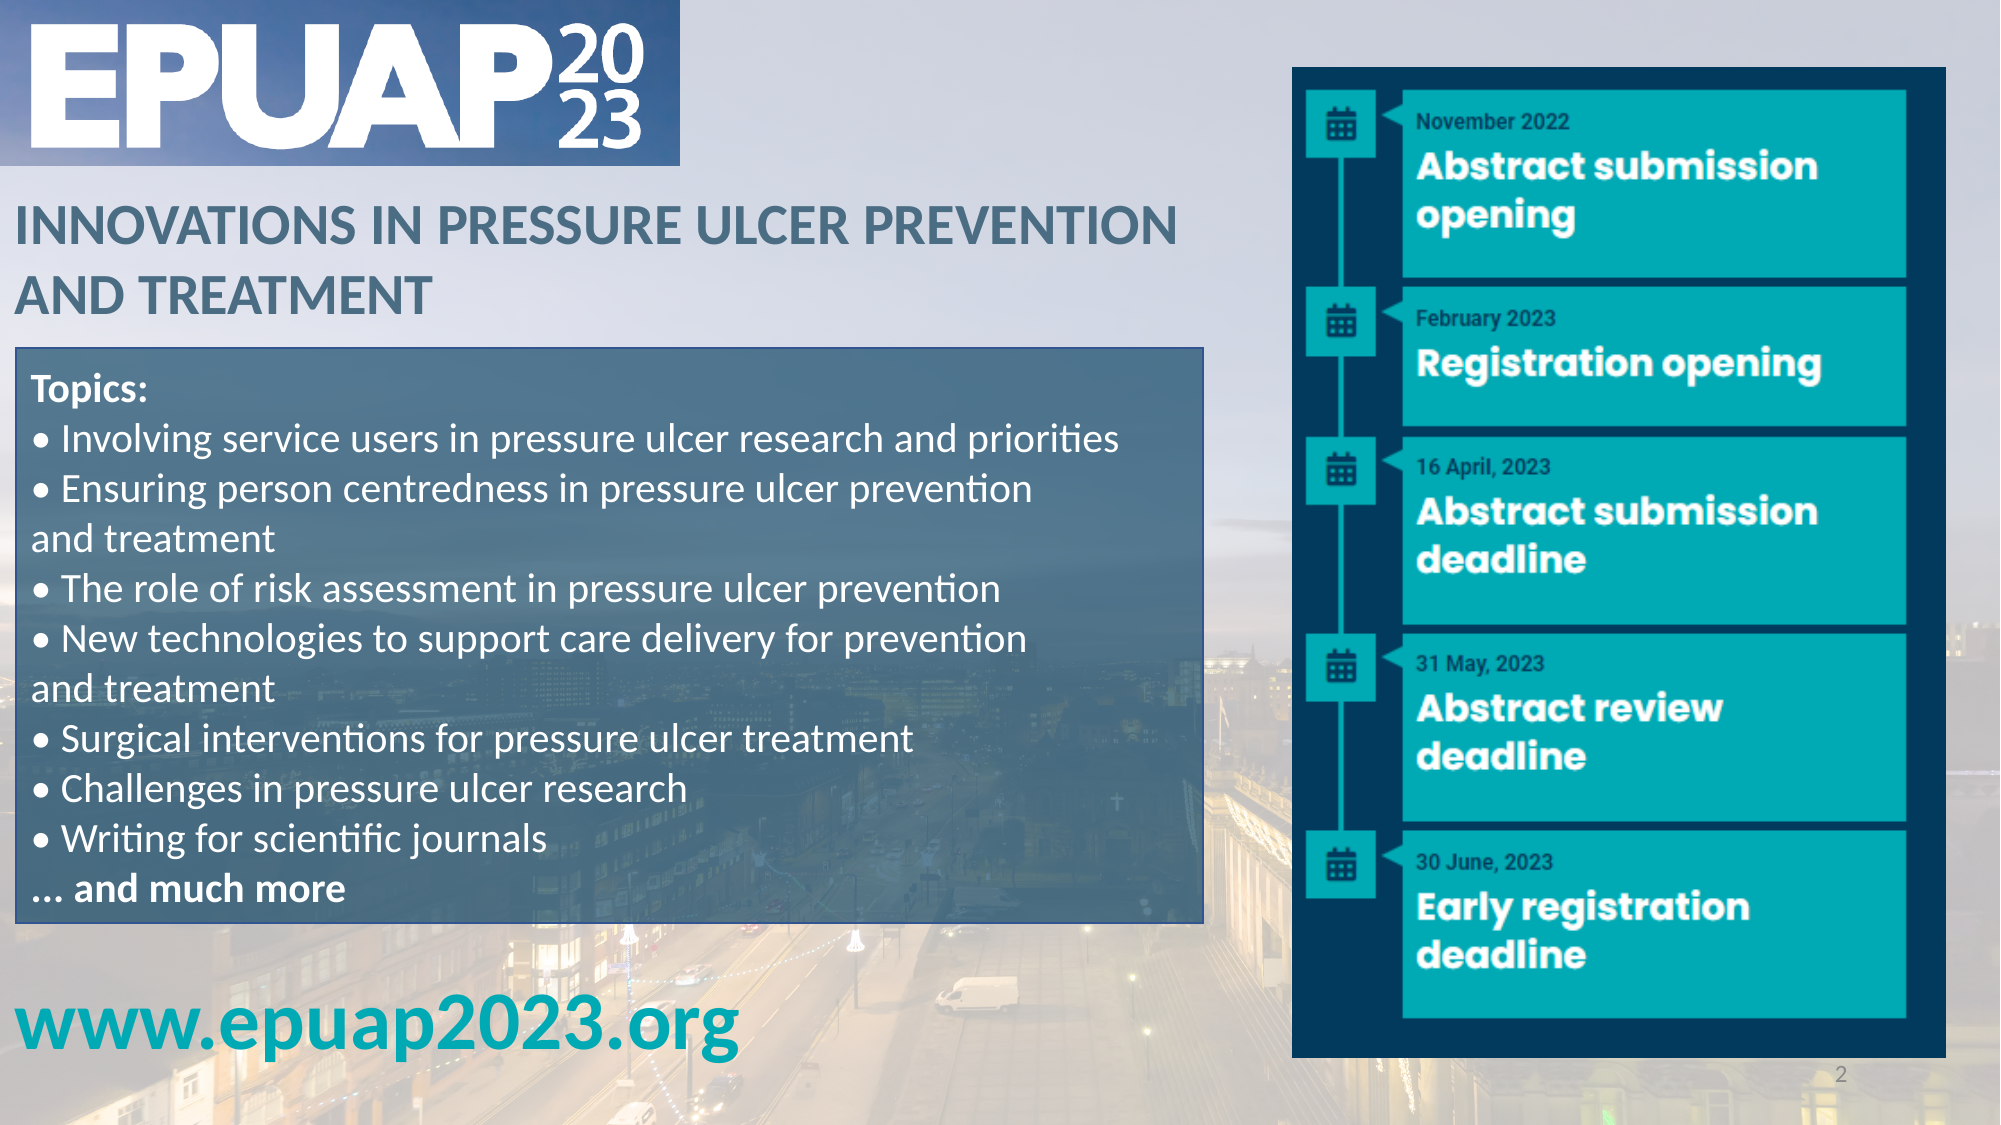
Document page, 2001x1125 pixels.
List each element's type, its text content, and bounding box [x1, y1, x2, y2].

picture [0, 0, 680, 166]
picture [1292, 67, 1946, 1058]
text_box www.epuap2023.org [0, 958, 765, 1074]
text_box Topics: • Involving service users in pressure ulcer research and priorities • Ensuring person centredness in pressure ulcer prevention and treatment • The role of risk assessment in pressure ulcer prevention • New technologies to support care delivery for prevention and treatment • Surgical interventions for pressure ulcer treatment • Challenges in pressure ulcer research • Writing for scientific journals ... and much more [15, 347, 1204, 924]
text_box INNOVATIONS IN PRESSURE ULCER PREVENTION AND TREATMENT [0, 178, 1292, 334]
slide_number 2 [1412, 1058, 1863, 1103]
